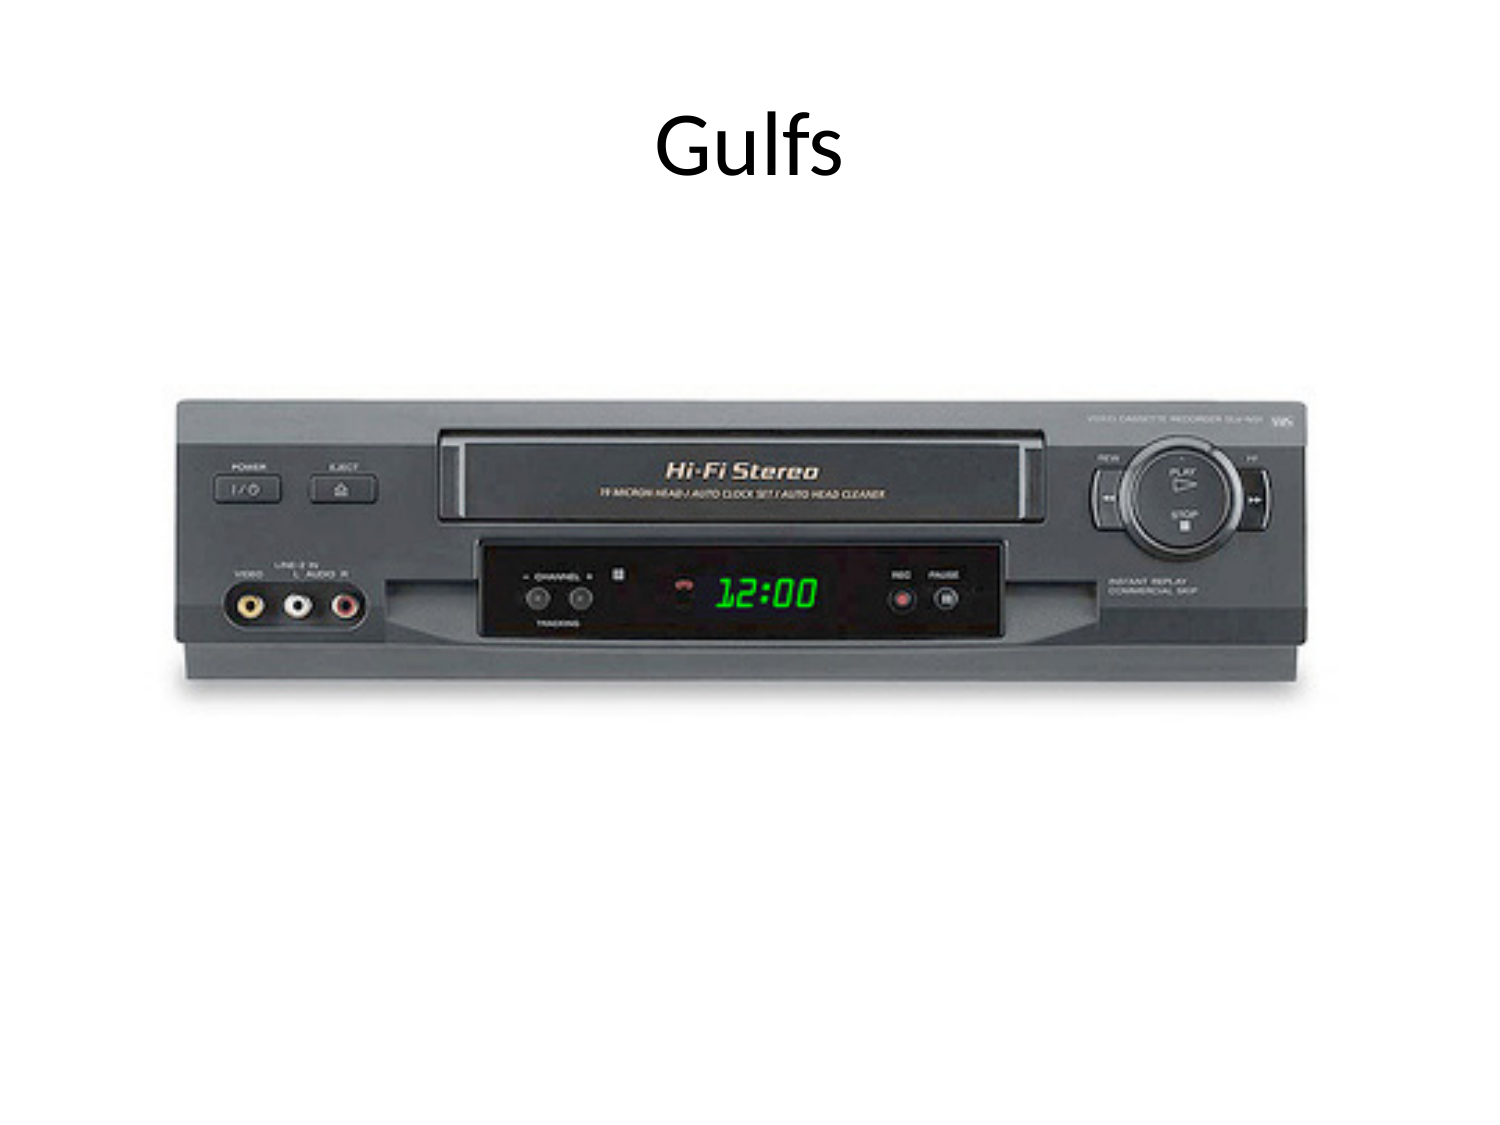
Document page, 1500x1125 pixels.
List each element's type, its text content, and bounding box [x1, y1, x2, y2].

title Gulfs [75, 45, 1425, 208]
picture [74, 208, 1461, 778]
